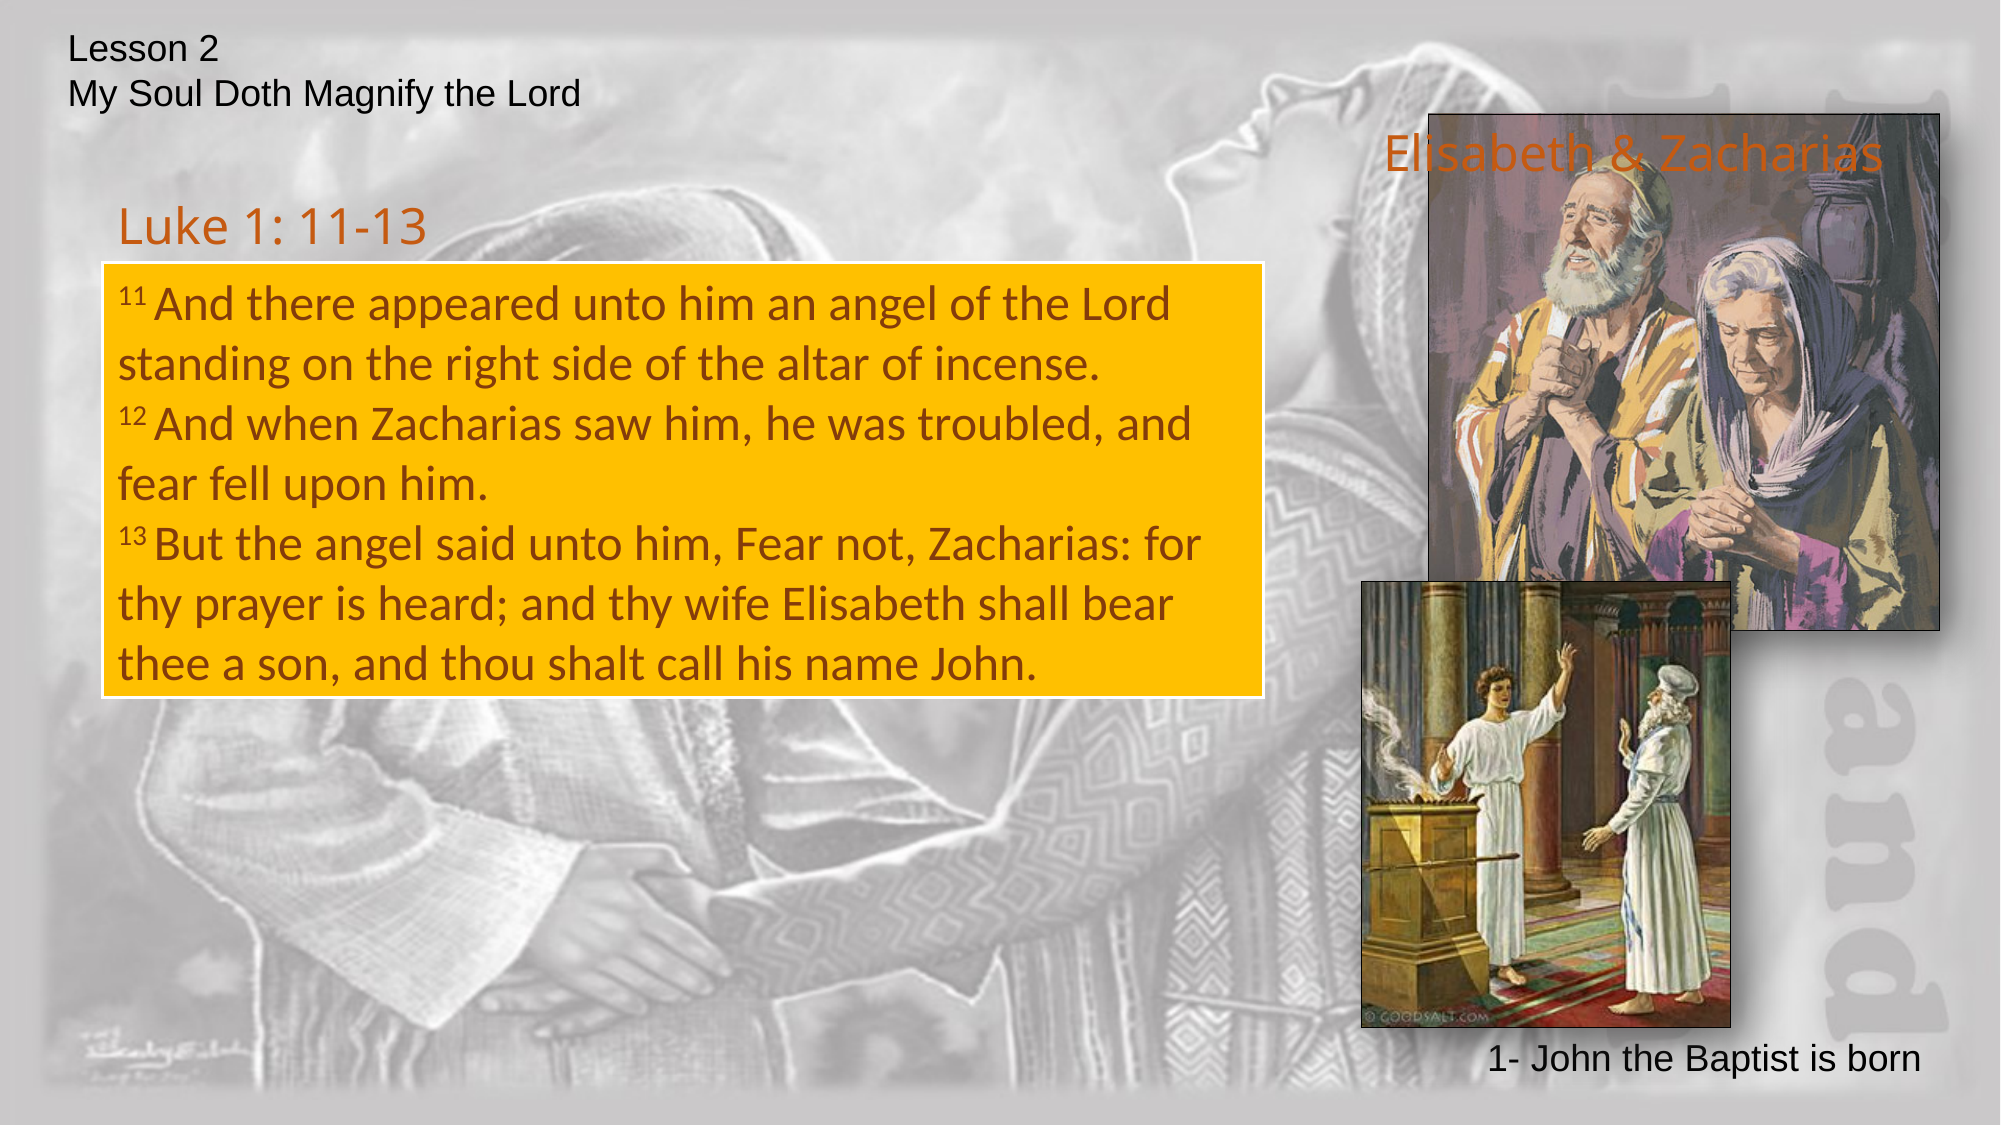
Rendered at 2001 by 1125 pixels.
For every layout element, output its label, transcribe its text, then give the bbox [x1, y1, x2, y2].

text_box 1- John the Baptist is born [1472, 1027, 1937, 1087]
text_box 11 And there appeared unto him an angel of the Lord standing on the right side of the altar of incense. 12 And when Zacharias saw him, he was troubled, and fear fell upon him. 13 But the angel said unto him, Fear not, Zacharias: for thy prayer is heard; and thy wife Elisabeth shall bear thee a son, and thou shalt call his name John. [101, 261, 1265, 699]
text_box Lesson 2 My Soul Doth Magnify the Lord [53, 16, 597, 122]
text_box Luke 1: 11-13 [102, 187, 568, 261]
picture [0, 0, 2001, 1125]
text_box Elisabeth & Zacharias [1192, 113, 1900, 189]
